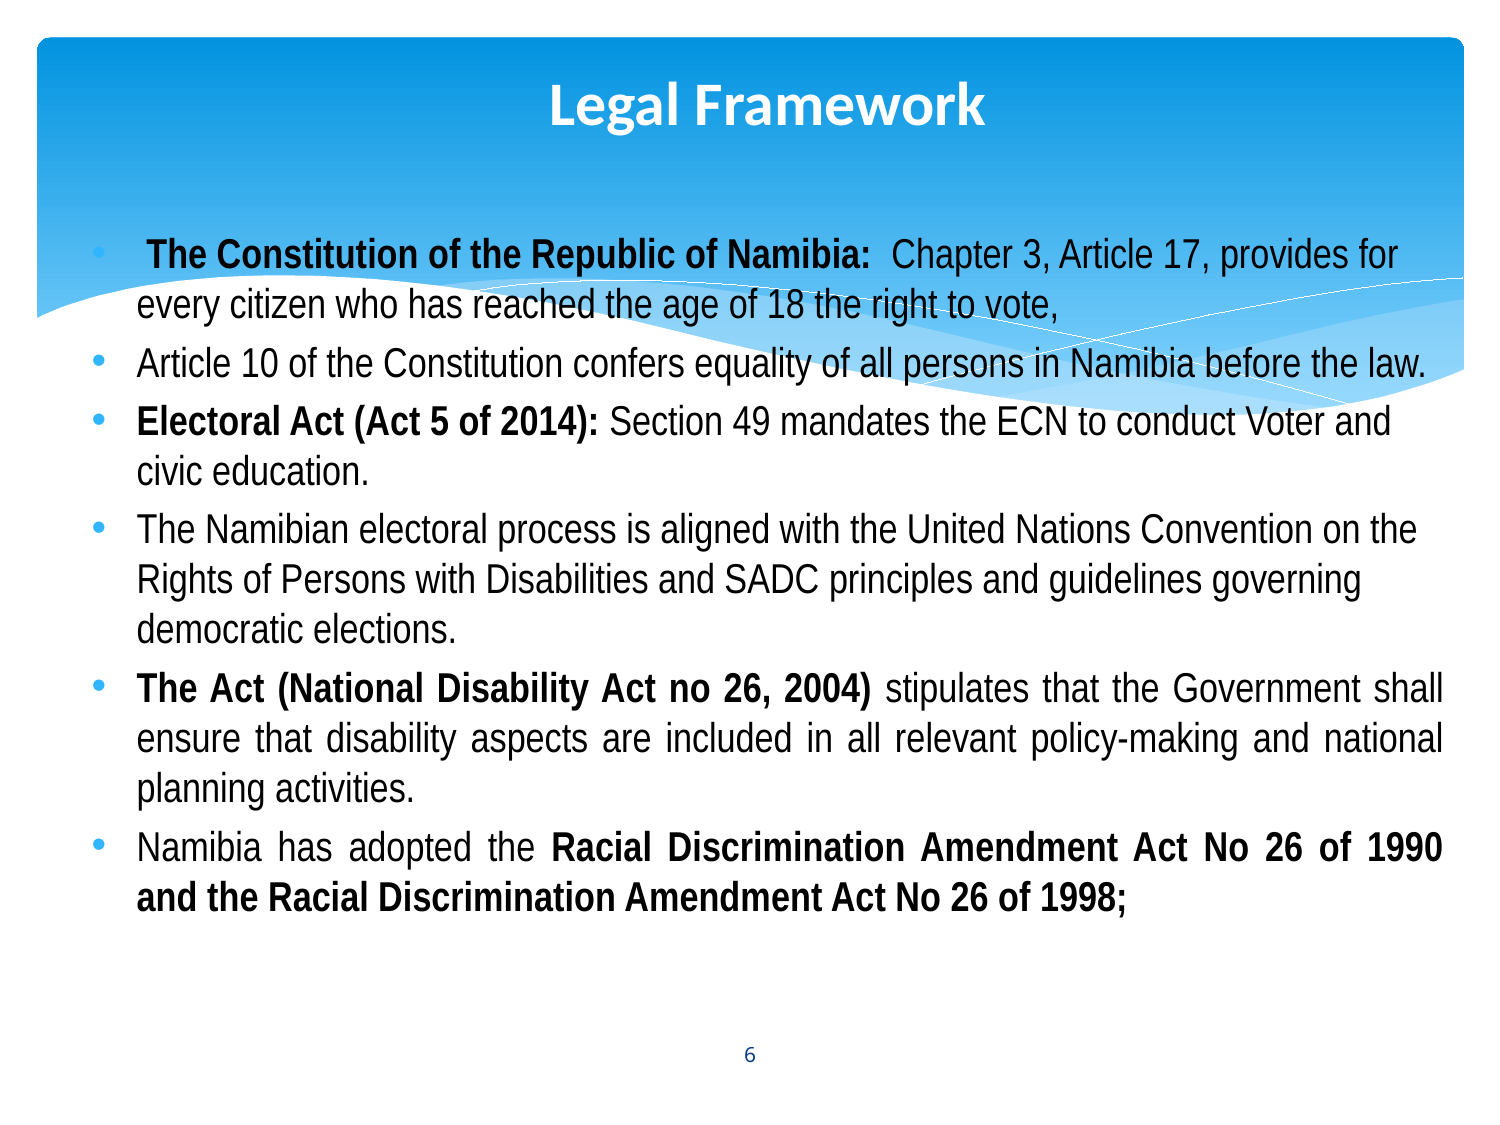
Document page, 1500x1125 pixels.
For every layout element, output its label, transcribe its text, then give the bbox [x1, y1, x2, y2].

title Legal Framework [75, 55, 1447, 220]
slide_number 6 [654, 1025, 846, 1086]
list The Constitution of the Republic of Namibia: Chapter 3, Article 17, provides for every citizen who has reached the age of 18 the right to vote, Article 10 of the Constitution confers equality of all persons in Namibia before the law. Electoral Act (Act 5 of 2014): Section 49 mandates the ECN to conduct Voter and civic education. The Namibian electoral process is aligned with the United Nations Convention on the Rights of Persons with Disabilities and SADC principles and guidelines governing democratic elections. The Act (National Disability Act no 26, 2004) stipulates that the Government shall ensure that disability aspects are included in all relevant policy-making and national planning activities. Namibia has adopted the Racial Discrimination Amendment Act No 26 of 1990 and the Racial Discrimination Amendment Act No 26 of 1998; [76, 160, 1459, 976]
